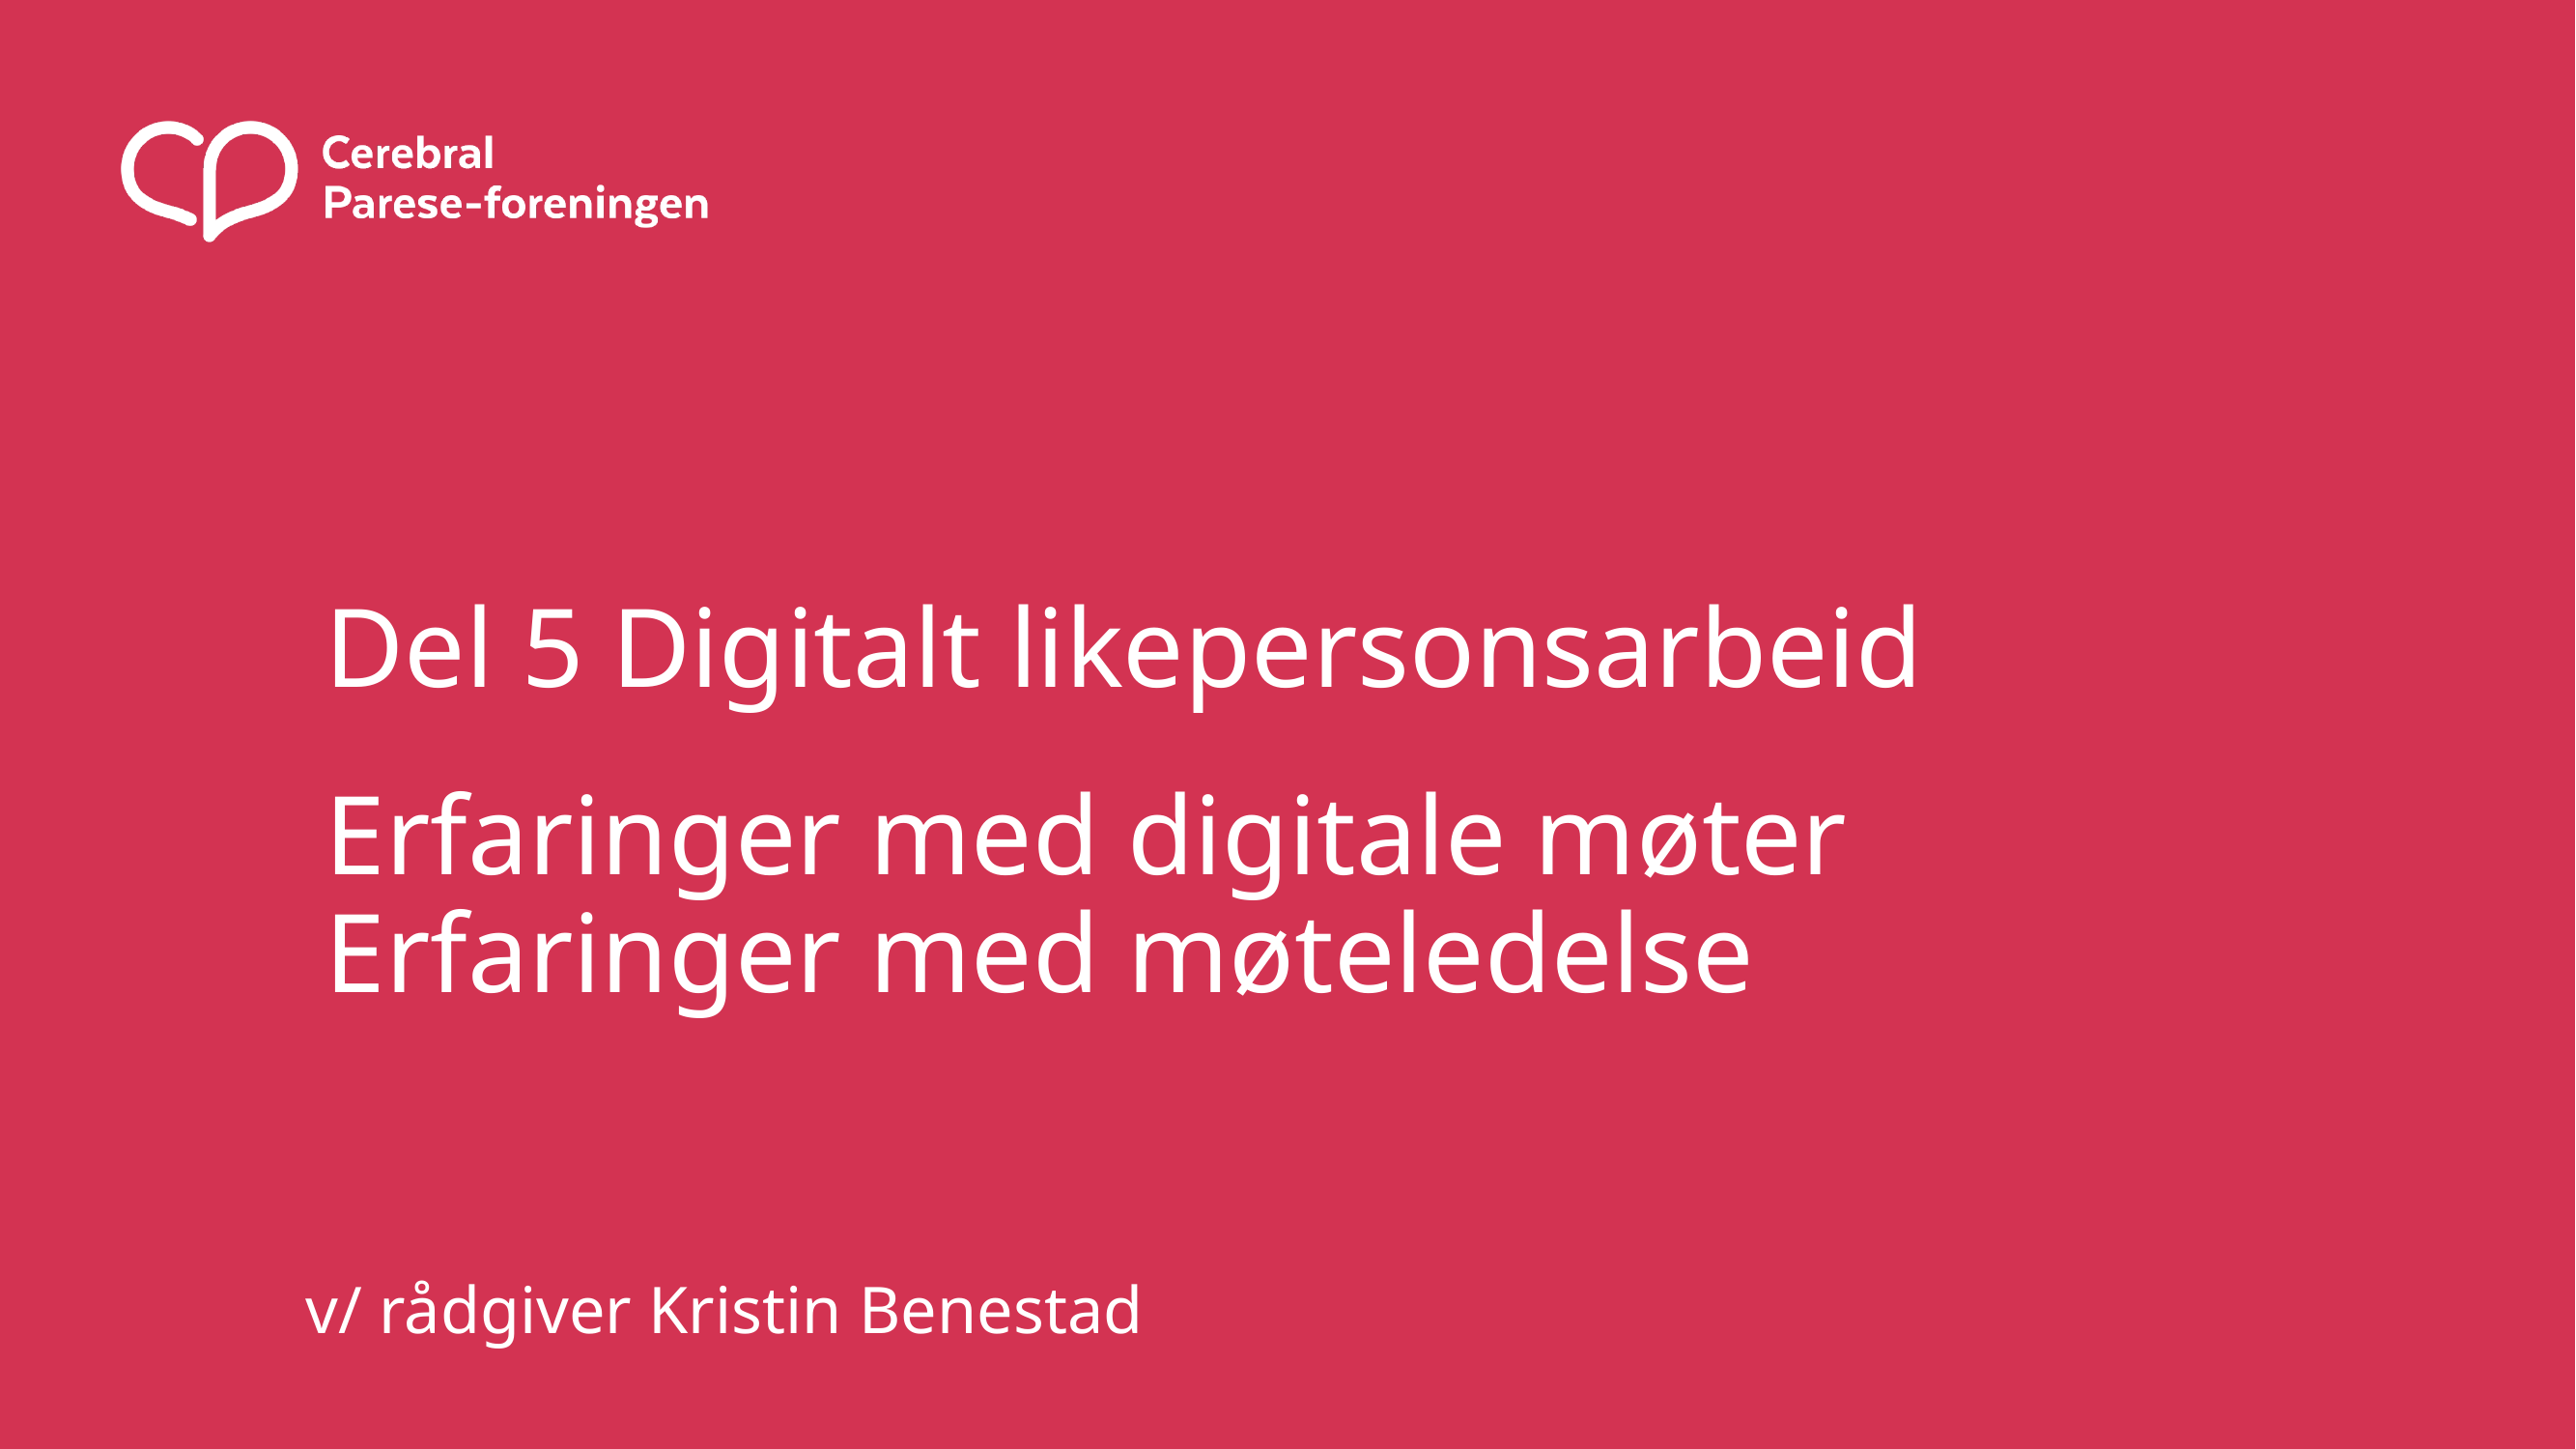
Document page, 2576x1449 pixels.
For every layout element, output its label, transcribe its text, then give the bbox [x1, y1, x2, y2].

title Del 5 Digitalt likepersonsarbeid [325, 309, 2322, 712]
picture [0, 0, 708, 242]
list v/ rådgiver Kristin Benestad [305, 1277, 1521, 1352]
subtitle Erfaringer med digitale møter Erfaringer med møteledelse [325, 781, 2322, 1033]
